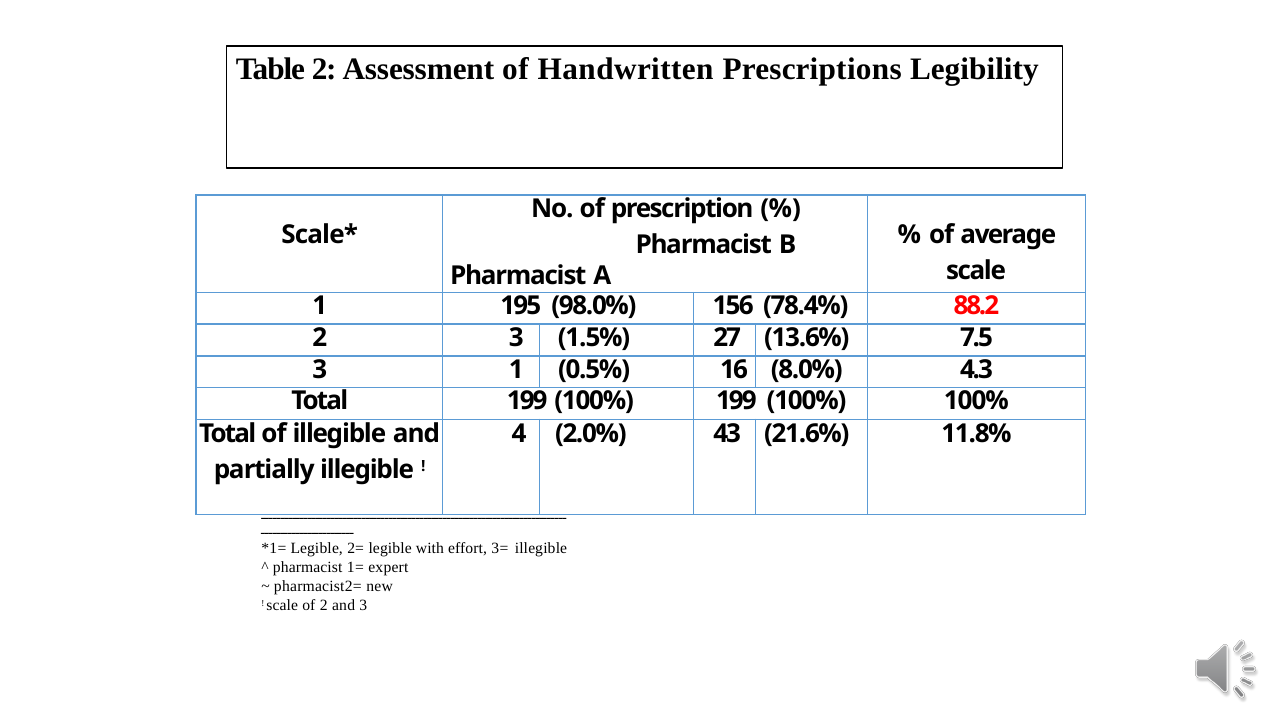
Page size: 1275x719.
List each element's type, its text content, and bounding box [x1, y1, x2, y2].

table_cell (13.6%) [756, 325, 867, 355]
table_cell (8.0%) [756, 357, 867, 387]
table_cell 199 (100%) [443, 388, 693, 419]
table_cell 4.3 [868, 357, 1085, 387]
table_cell 16 [694, 357, 755, 387]
table_cell 2 [197, 325, 442, 355]
table_header % of average scale [868, 196, 1085, 292]
table_cell (2.0%) [540, 420, 693, 514]
table_cell (21.6%) [756, 420, 867, 514]
text_box [1195, 638, 1259, 703]
table_cell 88.2 [868, 293, 1085, 323]
table_cell 195 (98.0%) [443, 293, 693, 323]
table_cell 1 [443, 357, 539, 387]
table_cell Total of illegible and partially illegible ! [197, 420, 442, 514]
table_cell (0.5%) [540, 357, 693, 387]
table_cell 3 [443, 325, 539, 355]
text_box ـــــــــــــــــــــــــــــــــــــــــــــــــــــــــــــــــــــــــــــــــــــــــــــــــــــــ *1= Legible, 2= legible with effort, 3= illegible ^ pharmacist 1= expert ~ pharmacist2= new ! scale of 2 and 3 [259, 504, 571, 614]
table_header No. of prescription (%) Pharmacist B Pharmacist A [443, 196, 867, 292]
table_cell 1 [197, 293, 442, 323]
table_cell 3 [197, 357, 442, 387]
table_cell 100% [868, 388, 1085, 419]
table_cell 4 [443, 420, 539, 504]
title Table 2: Assessment of Handwritten Prescriptions Legibility [226, 46, 1063, 169]
table_cell 11.8% [868, 420, 1085, 514]
table_cell 43 [694, 420, 755, 514]
table_cell 7.5 [868, 325, 1085, 355]
table_cell 156 (78.4%) [694, 293, 867, 323]
table_cell Total [197, 388, 442, 419]
table_cell (1.5%) [540, 325, 693, 355]
table_cell 199 (100%) [694, 388, 867, 419]
table_cell 27 [694, 325, 755, 355]
table_header Scale* [197, 196, 442, 292]
